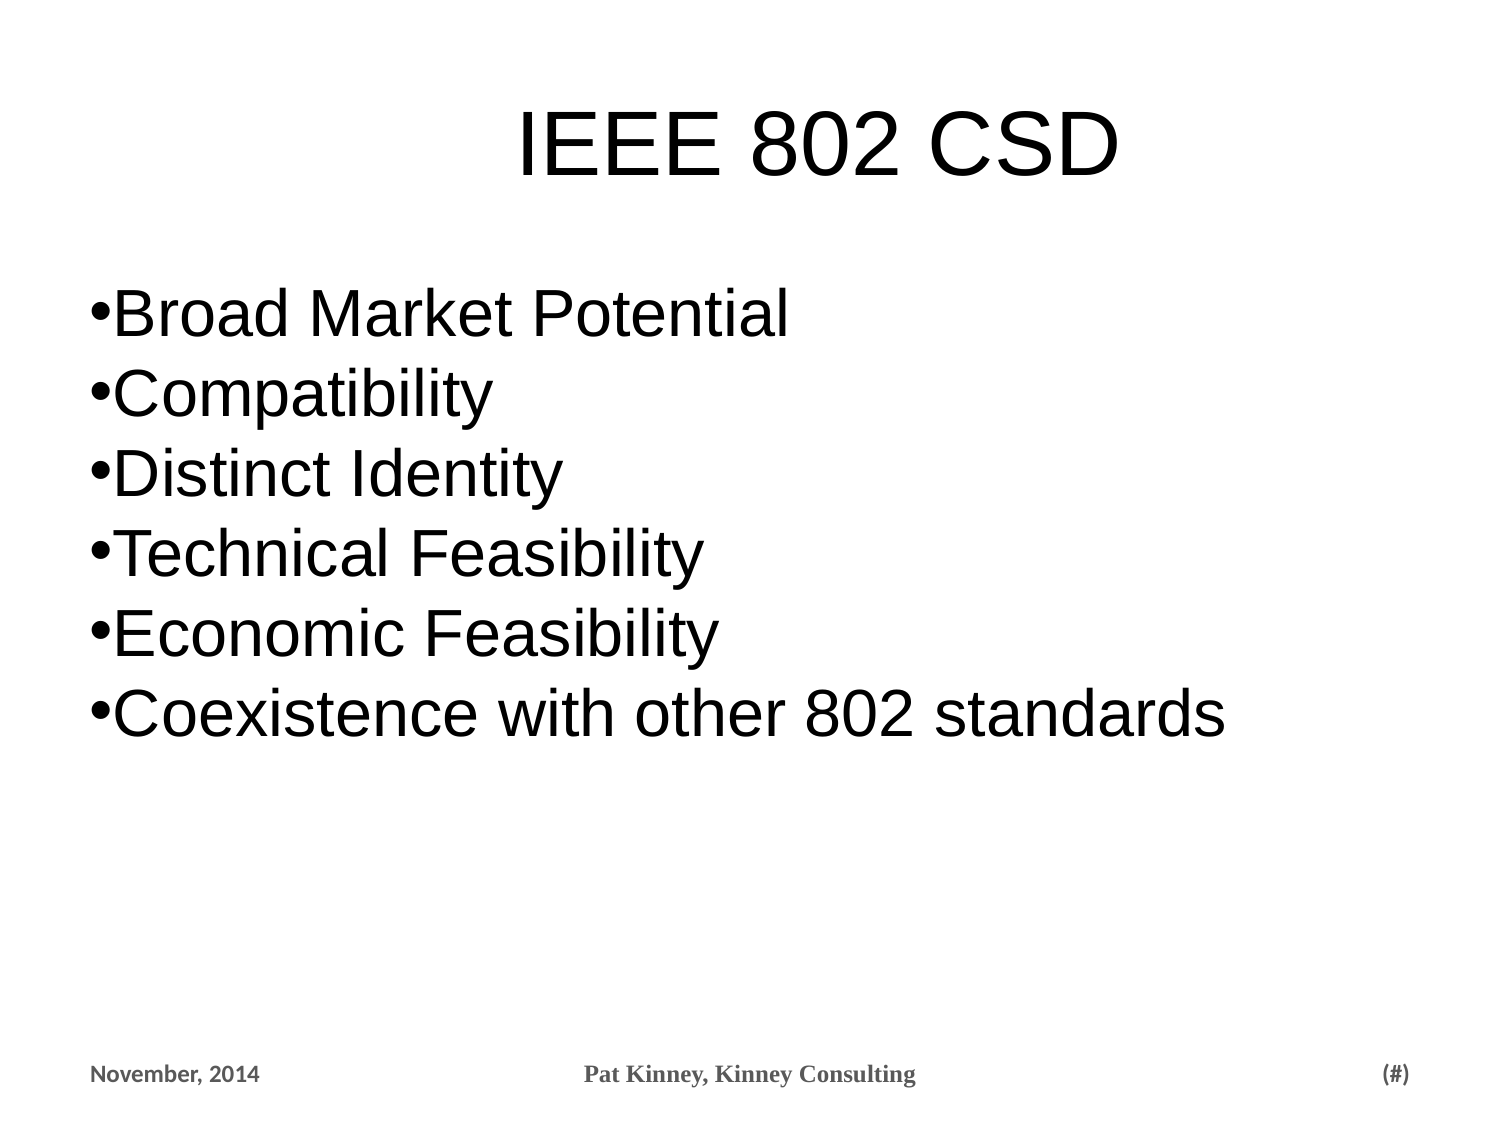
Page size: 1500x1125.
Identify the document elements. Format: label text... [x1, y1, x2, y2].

slide_number 27 [1074, 1042, 1425, 1103]
text_box IEEE 802 CSD [212, 45, 1425, 233]
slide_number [75, 1042, 425, 1103]
footer Pat Kinney, Kinney Consulting [512, 1042, 988, 1103]
text_box Broad Market Potential Compatibility Distinct Identity Technical Feasibility Economic Feasibility Coexistence with other 802 standards [74, 262, 1425, 786]
